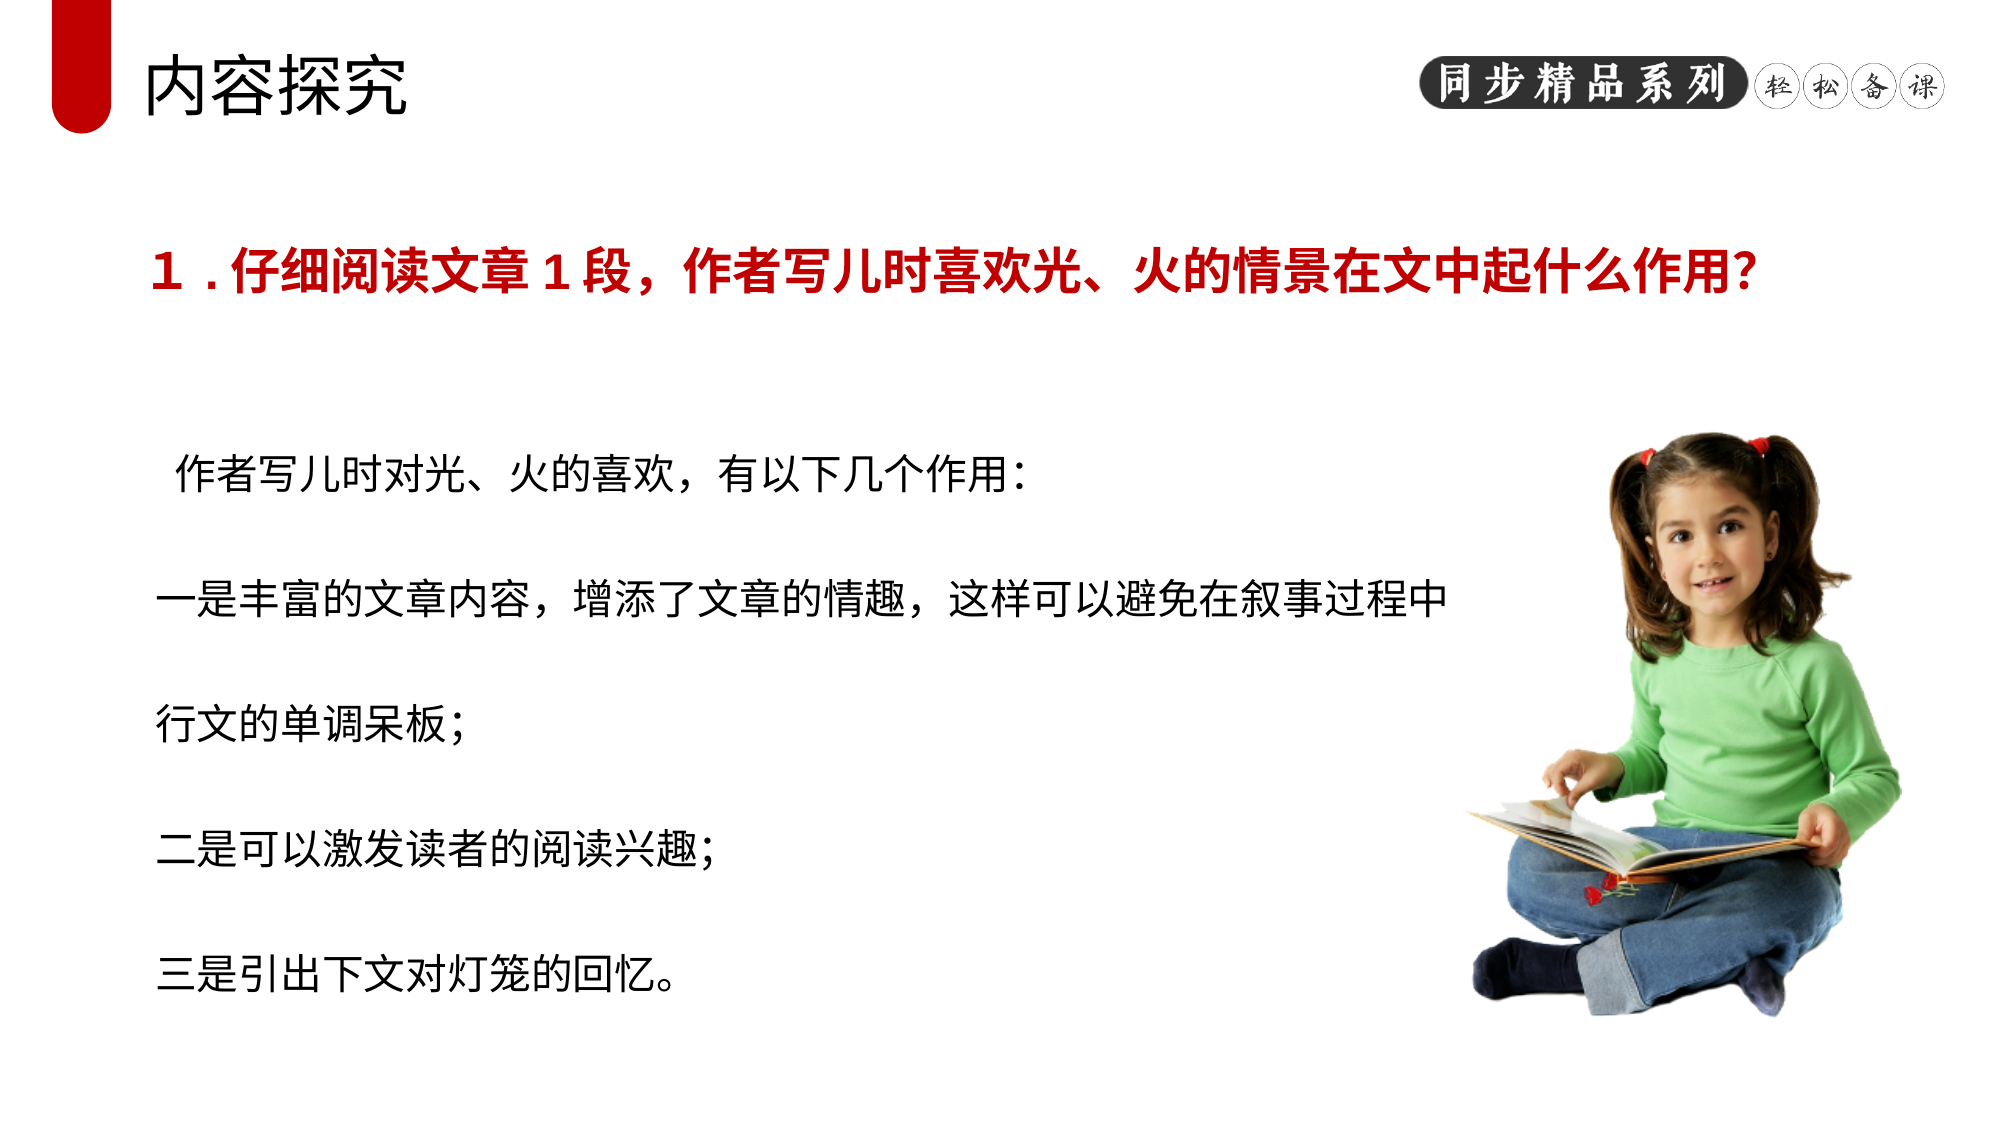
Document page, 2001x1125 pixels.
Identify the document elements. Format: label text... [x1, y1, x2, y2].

text_box 内容探究 [127, 36, 456, 132]
text_box １.仔细阅读文章1段，作者写儿时喜欢光、火的情景在文中起什么作用？ [127, 202, 1965, 307]
picture [1464, 431, 1902, 1019]
picture [1401, 34, 1965, 136]
text_box 作者写儿时对光、火的喜欢，有以下几个作用： 一是丰富的文章内容，增添了文章的情趣，这样可以避免在叙事过程中行文的单调呆板； 二是可以激发读者的阅读兴趣； 三是引出下文对灯笼的回忆。 [80, 365, 1465, 1019]
text_box [51, 0, 112, 134]
